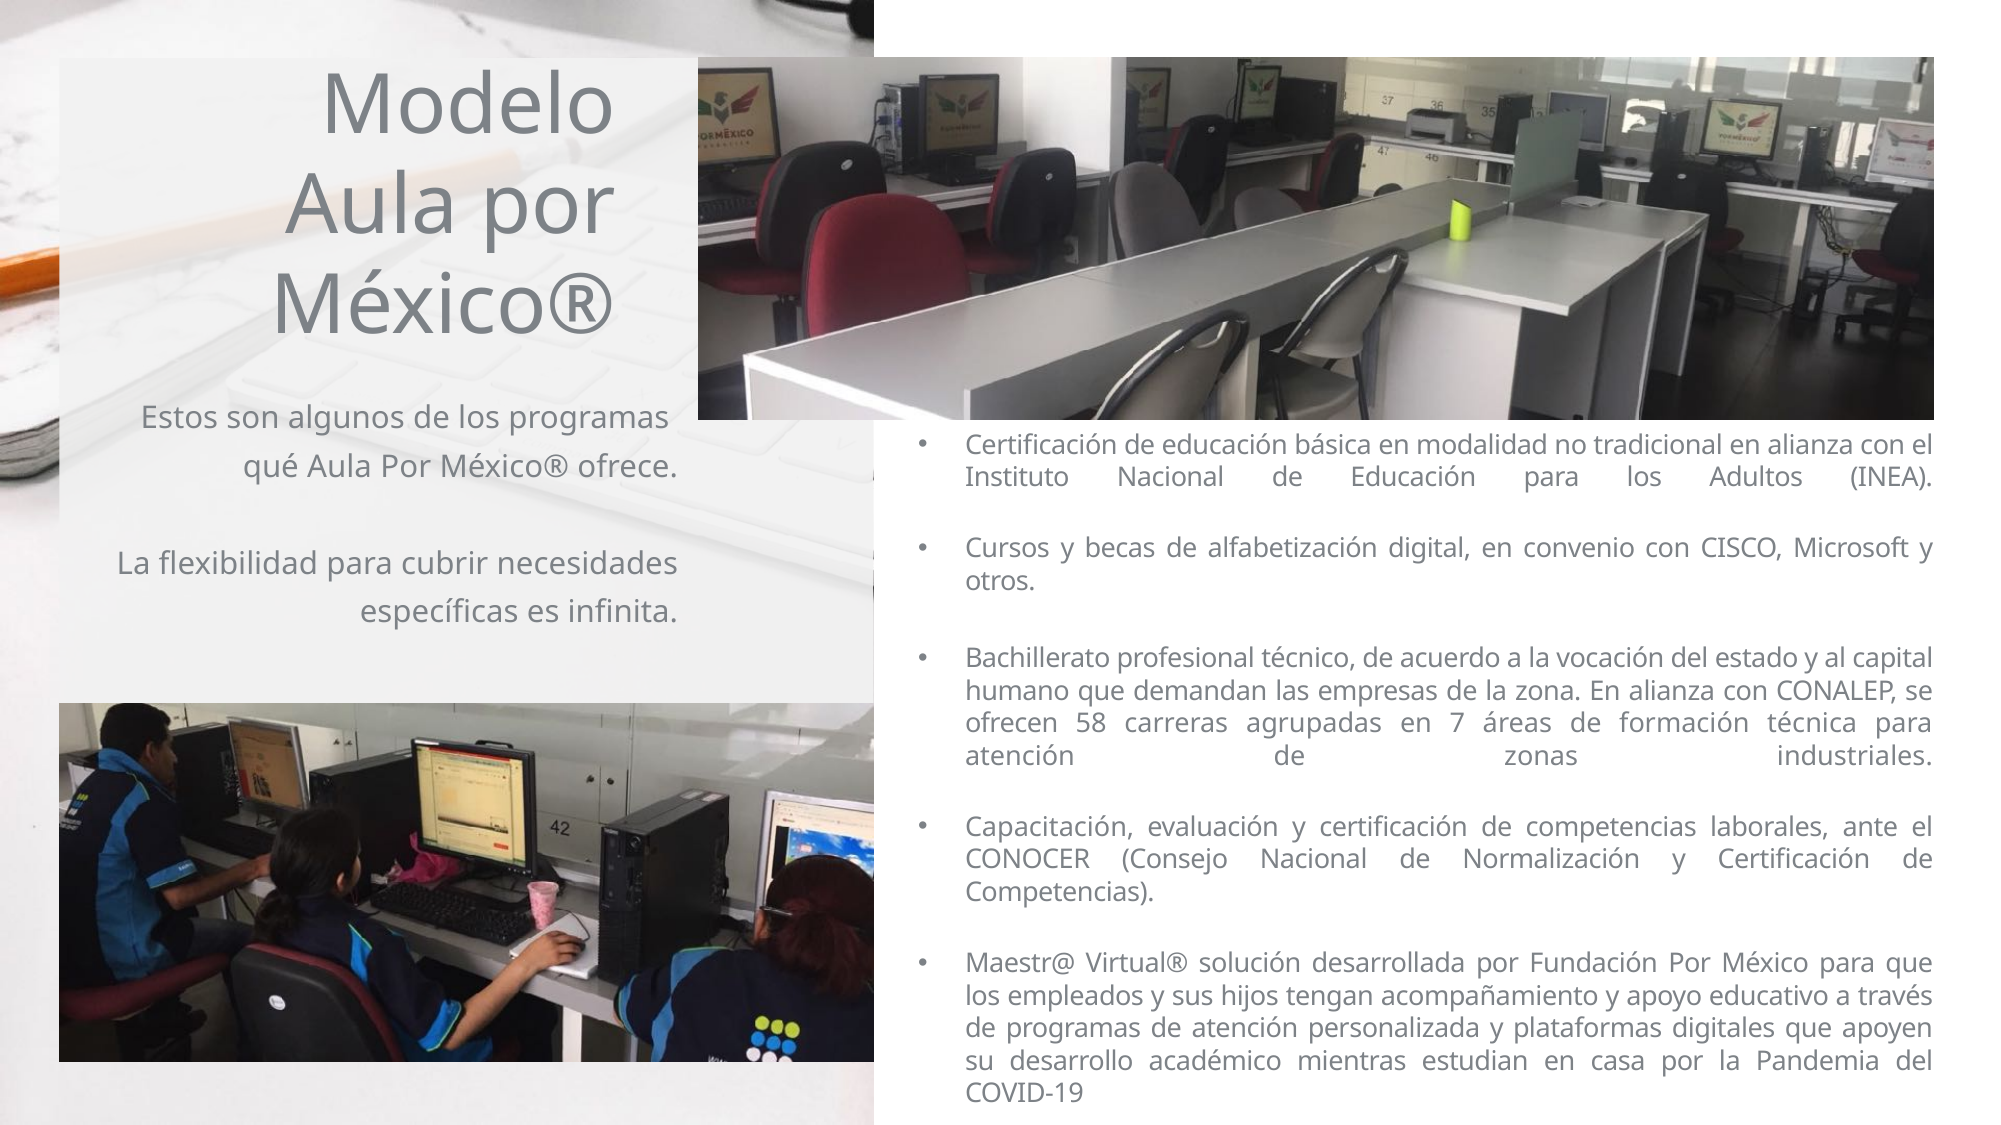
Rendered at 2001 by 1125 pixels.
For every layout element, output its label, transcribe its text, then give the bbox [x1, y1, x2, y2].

text_box Certificación de educación básica en modalidad no tradicional en alianza con el Instituto Nacional de Educación para los Adultos (INEA). Cursos y becas de alfabetización digital, en convenio con CISCO, Microsoft y otros. Bachillerato profesional técnico, de acuerdo a la vocación del estado y al capital humano que demandan las empresas de la zona. En alianza con CONALEP, se ofrecen 58 carreras agrupadas en 7 áreas de formación técnica para atención de zonas industriales. Capacitación, evaluación y certificación de competencias laborales, ante el CONOCER (Consejo Nacional de Normalización y Certificación de Competencias). Maestr@ Virtual® solución desarrollada por Fundación Por México para que los empleados y sus hijos tengan acompañamiento y apoyo educativo a través de programas de atención personalizada y plataformas digitales que apoyen su desarrollo académico mientras estudian en casa por la Pandemia del COVID-19 Alianzas con las mejores universidades y principales Organizaciones Internacionales en matería de Derechos Humanos, Estándares Laborales, Medio Ambiente y Anticorrupción. [910, 419, 1941, 1125]
picture [0, 0, 1935, 1125]
